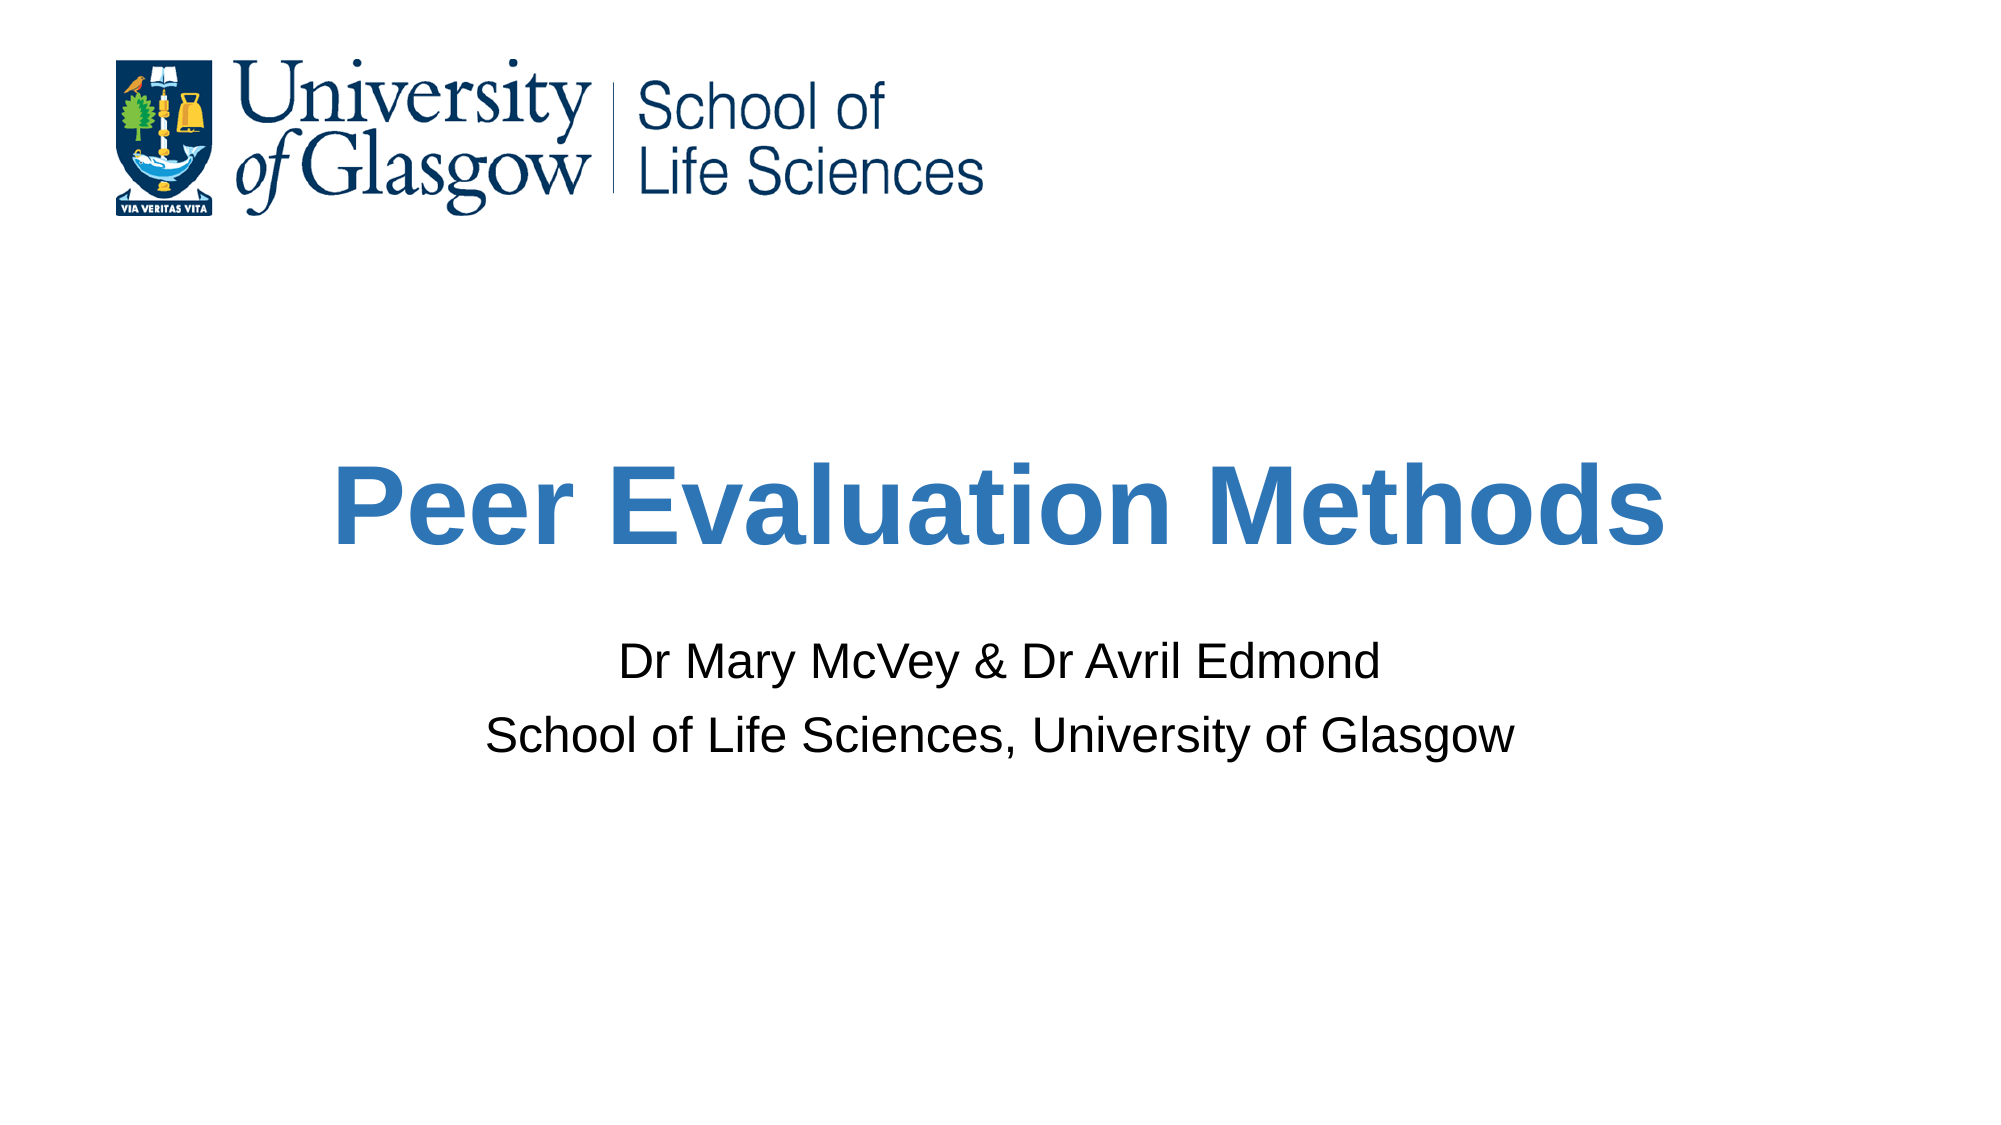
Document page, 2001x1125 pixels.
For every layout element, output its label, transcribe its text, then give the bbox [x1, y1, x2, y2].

subtitle Dr Mary McVey & Dr Avril Edmond School of Life Sciences, University of Glasgow [249, 627, 1750, 900]
picture [116, 59, 983, 216]
title Peer Evaluation Methods [221, 216, 1779, 577]
